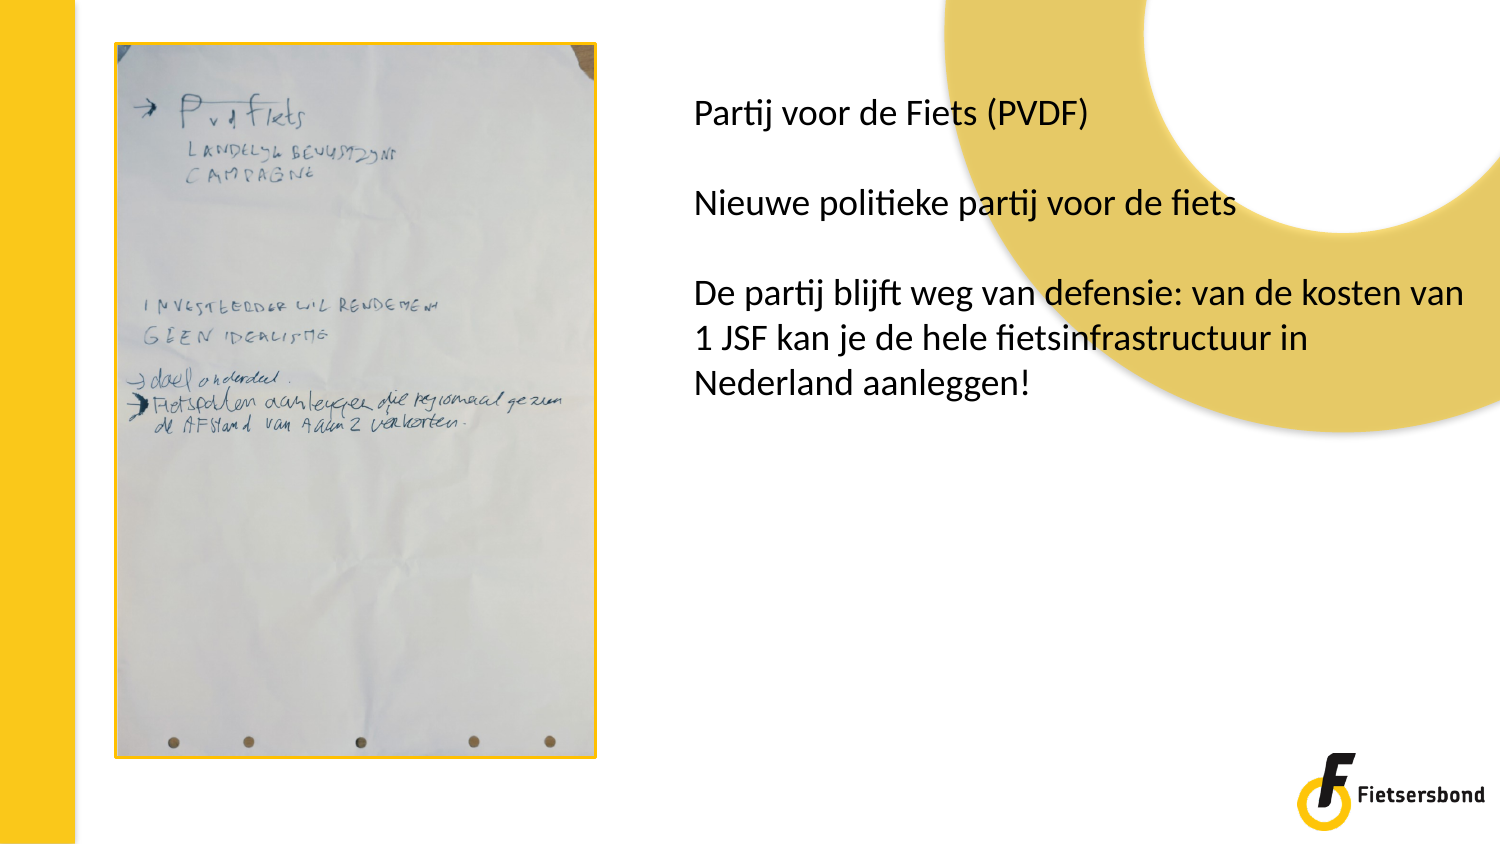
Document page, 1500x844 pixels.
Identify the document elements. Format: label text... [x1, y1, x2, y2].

text_box Partij voor de Fiets (PVDF) Nieuwe politieke partij voor de fiets De partij blijft weg van defensie: van de kosten van 1 JSF kan je de hele fietsinfrastructuur in Nederland aanleggen! [679, 80, 1482, 411]
picture [0, 45, 712, 756]
picture [1297, 753, 1485, 831]
